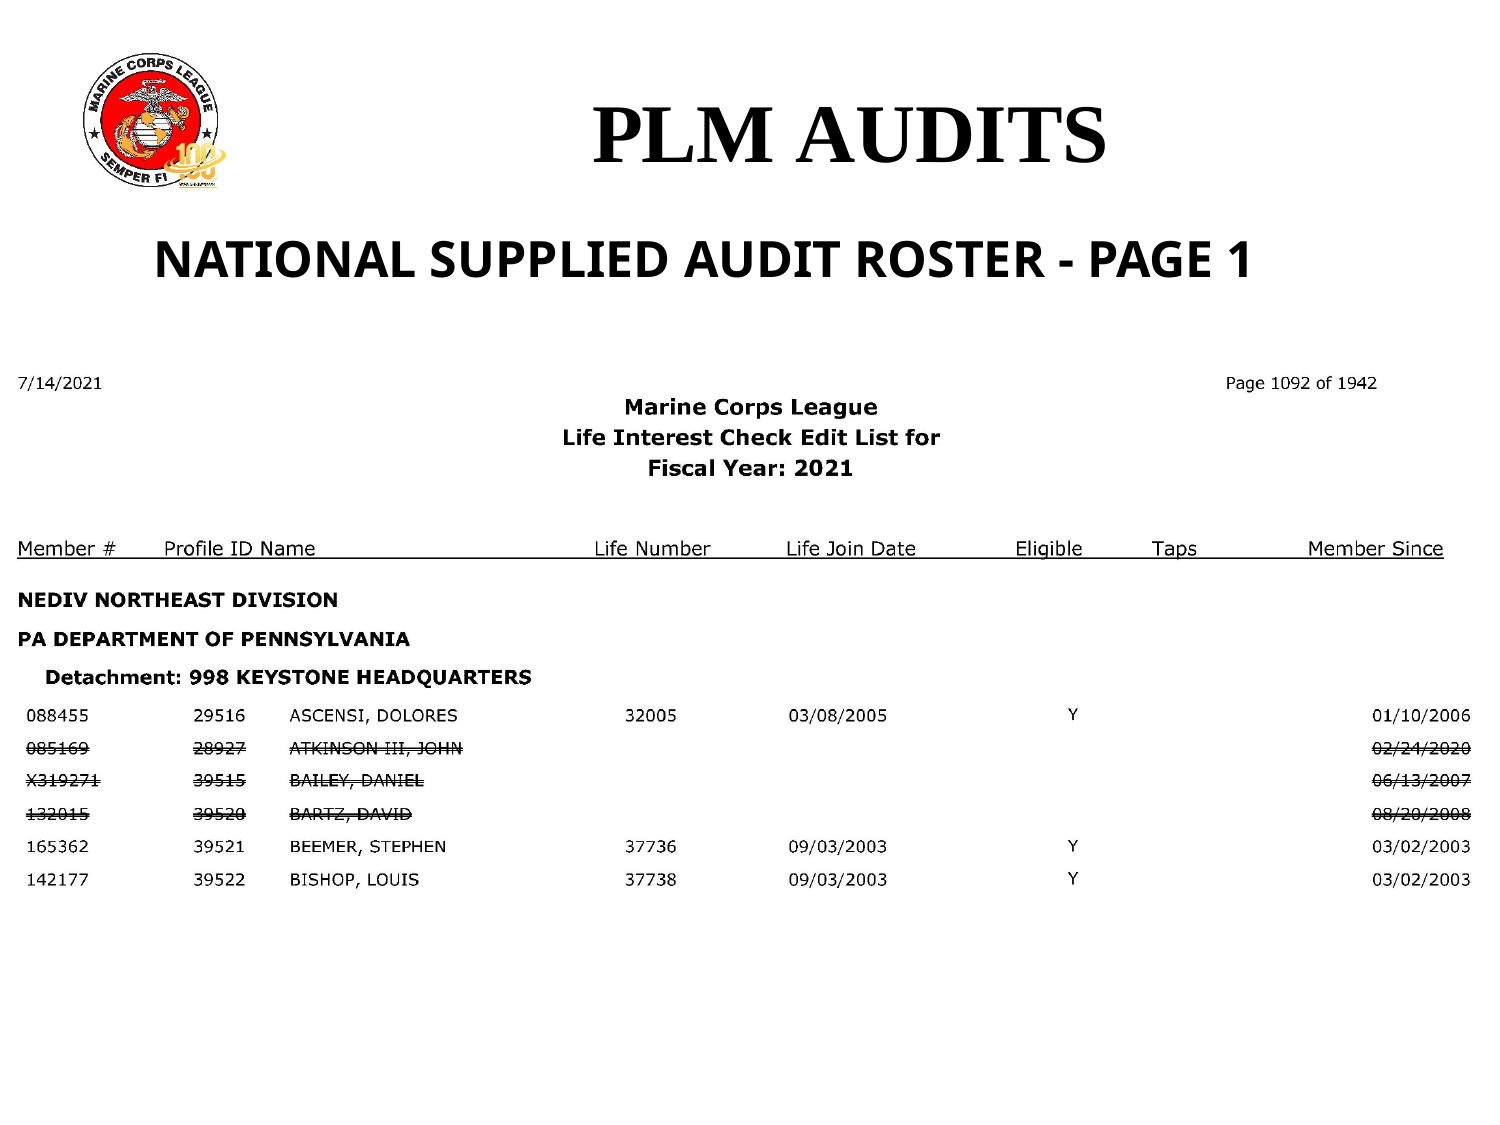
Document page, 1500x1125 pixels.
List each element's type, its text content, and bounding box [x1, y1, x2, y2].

picture [11, 371, 1475, 891]
title PLM AUDITS [344, 77, 1356, 268]
text_box NATIONAL SUPPLIED AUDIT ROSTER - PAGE 1 [151, 225, 1333, 288]
picture [80, 50, 226, 195]
